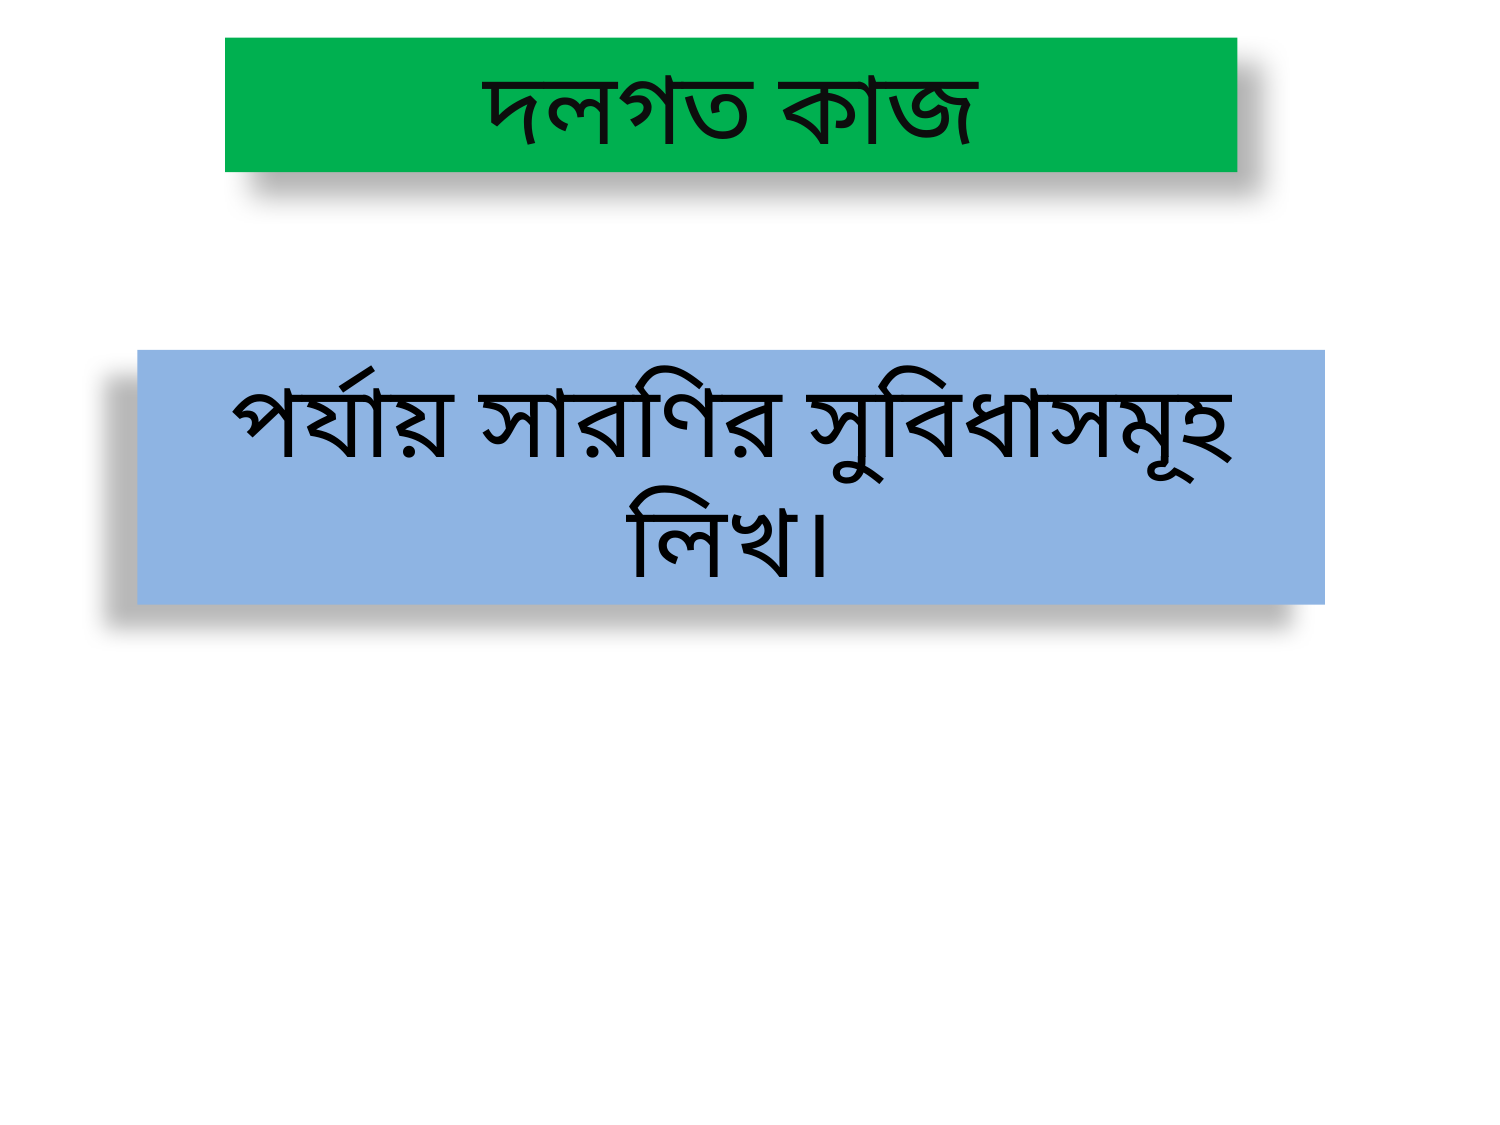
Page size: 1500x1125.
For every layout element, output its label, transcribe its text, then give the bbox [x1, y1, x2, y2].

text_box দলগত কাজ [225, 37, 1238, 173]
text_box পর্যায় সারণির সুবিধাসমূহ লিখ। [137, 349, 1325, 605]
